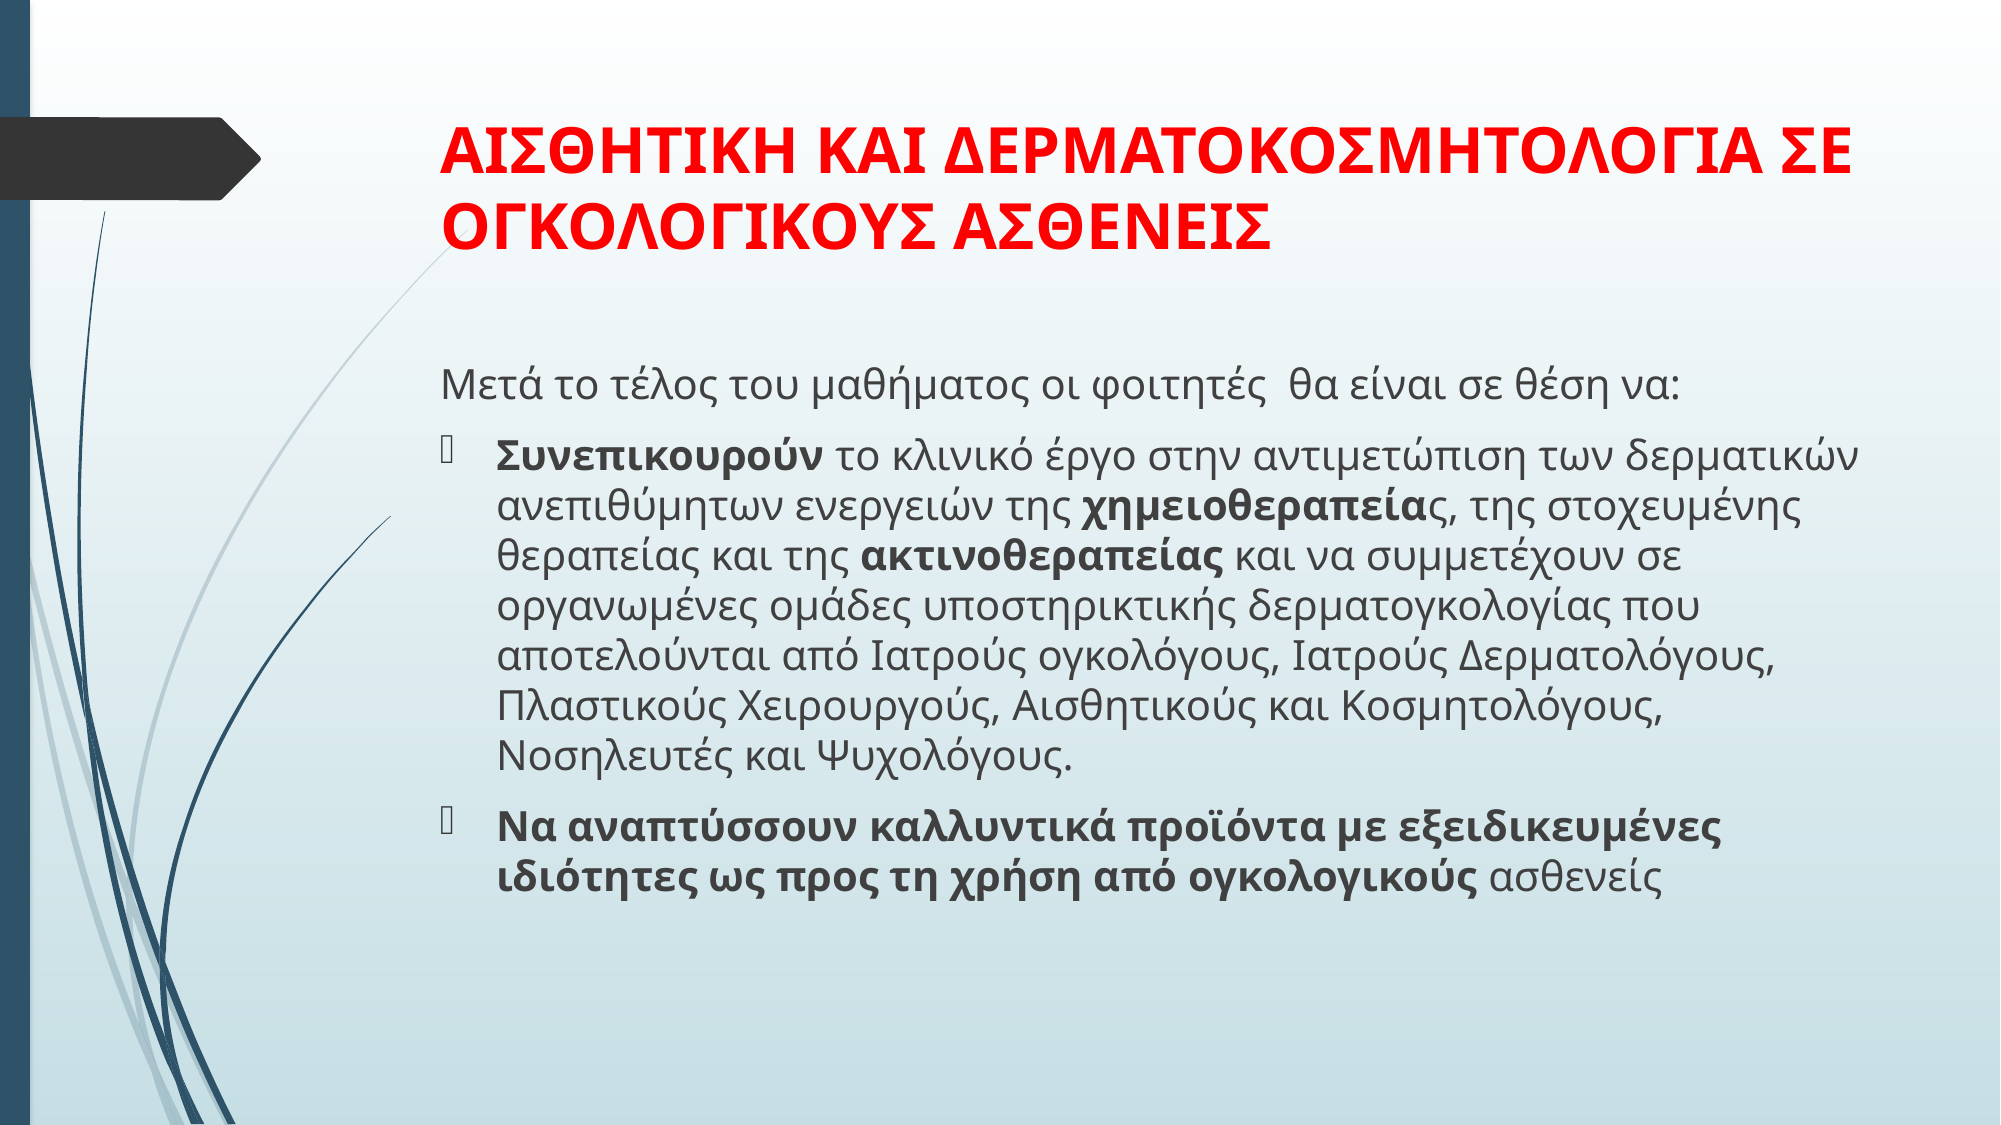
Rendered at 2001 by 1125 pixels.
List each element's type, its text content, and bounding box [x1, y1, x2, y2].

list Μετά το τέλος του μαθήματος οι φοιτητές θα είναι σε θέση να: Συνεπικουρούν το κλινικό έργο στην αντιμετώπιση των δερματικών ανεπιθύμητων ενεργειών της χημειοθεραπείας, της στοχευμένης θεραπείας και της ακτινοθεραπείας και να συμμετέχουν σε οργανωμένες ομάδες υποστηρικτικής δερματογκολογίας που αποτελούνται από Ιατρούς ογκολόγους, Ιατρούς Δερματολόγους, Πλαστικούς Χειρουργούς, Αισθητικούς και Κοσμητολόγους, Νοσηλευτές και Ψυχολόγους. Να αναπτύσσουν καλλυντικά προϊόντα με εξειδικευμένες ιδιότητες ως προς τη χρήση από ογκολογικούς ασθενείς [424, 350, 1888, 1084]
title ΑΙΣΘΗΤΙΚΗ ΚΑΙ ΔΕΡΜΑΤΟΚΟΣΜΗΤΟΛΟΓΙΑ ΣΕ ΟΓΚΟΛΟΓΙΚΟΥΣ ΑΣΘΕΝΕΙΣ [425, 102, 1888, 313]
